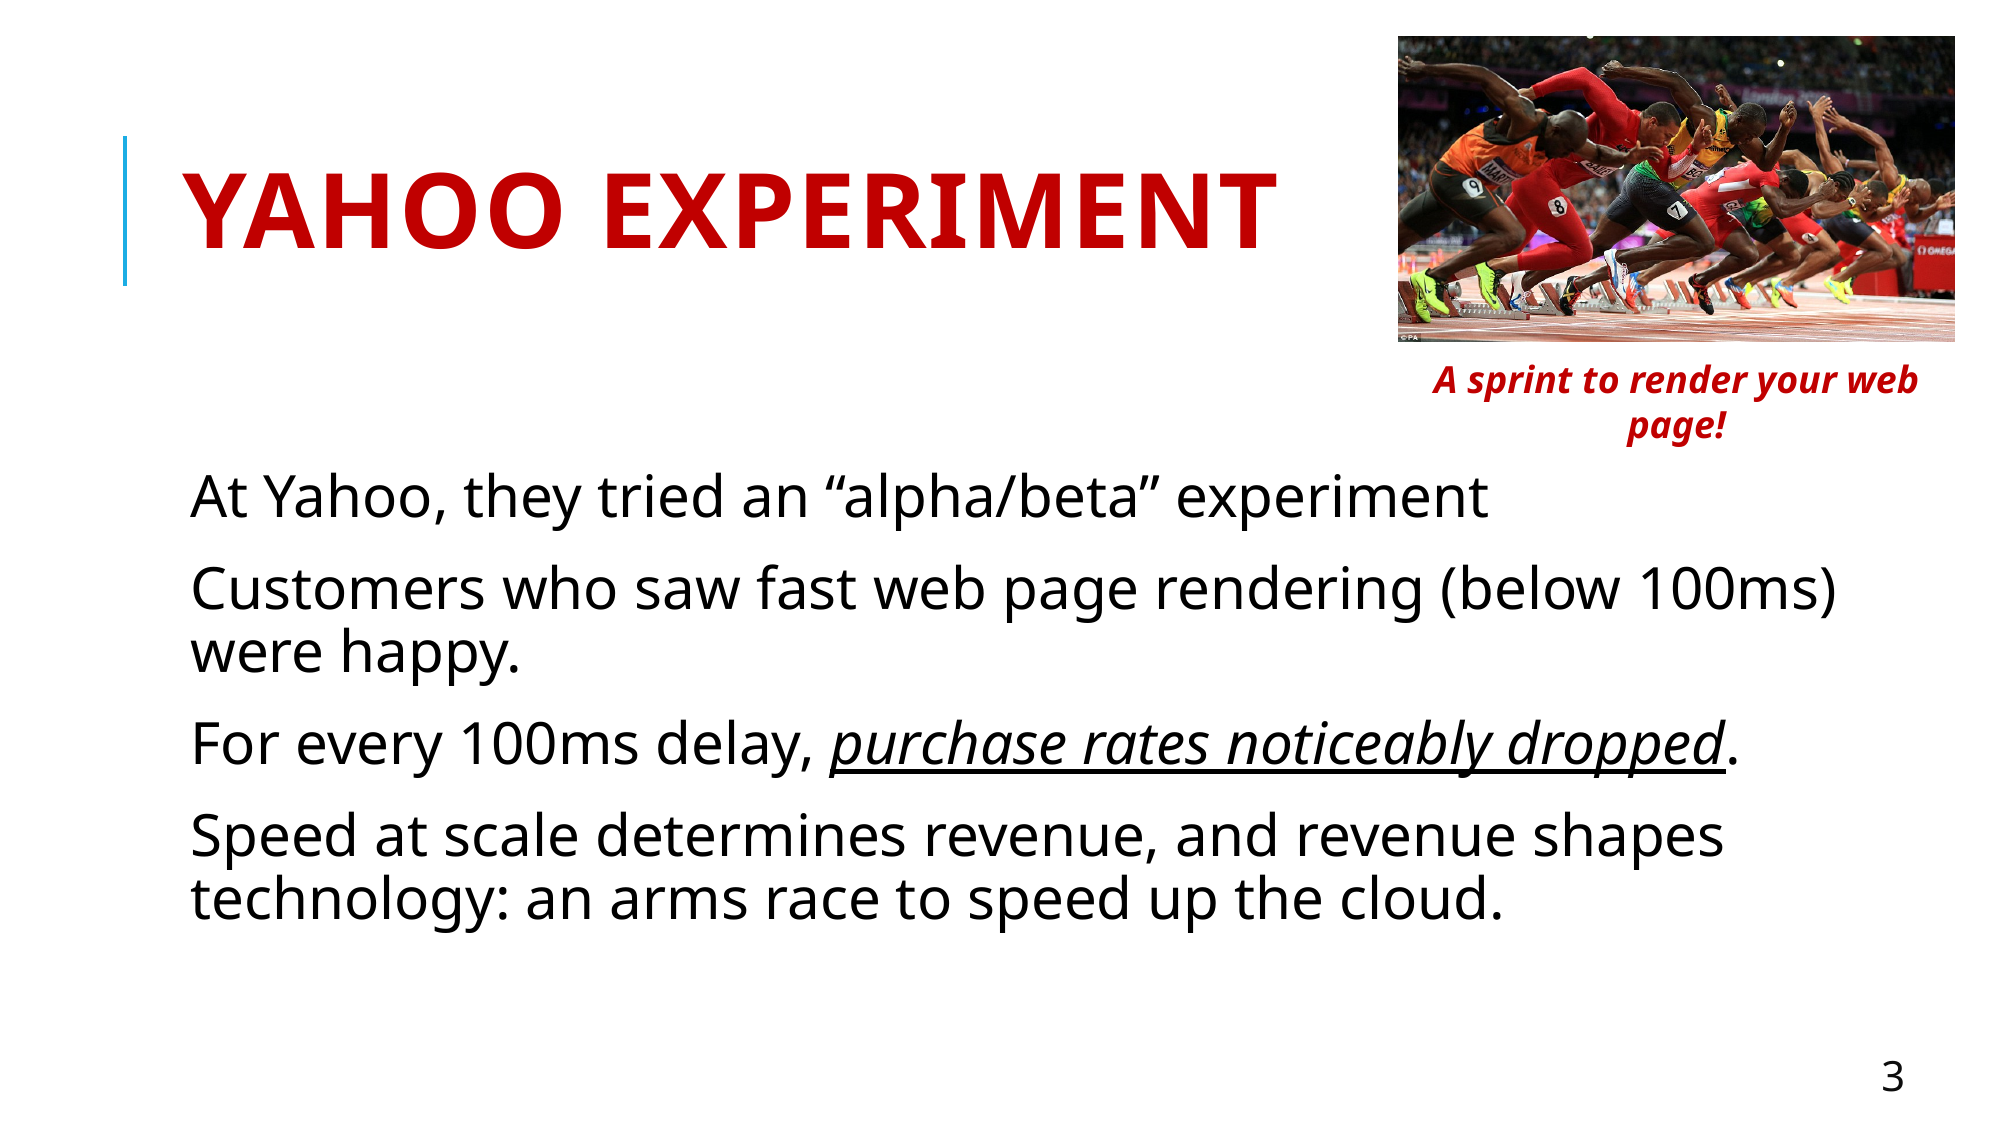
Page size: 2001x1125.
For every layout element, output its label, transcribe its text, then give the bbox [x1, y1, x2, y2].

text_box A sprint to render your web page! [1398, 350, 1955, 454]
list At Yahoo, they tried an “alpha/beta” experiment Customers who saw fast web page rendering (below 100ms) were happy. For every 100ms delay, purchase rates noticeably dropped. Speed at scale determines revenue, and revenue shapes technology: an arms race to speed up the cloud. [168, 460, 1938, 1035]
title Yahoo Experiment [168, 96, 1392, 342]
slide_number 3 [1866, 1050, 1982, 1107]
picture [1398, 36, 1956, 343]
